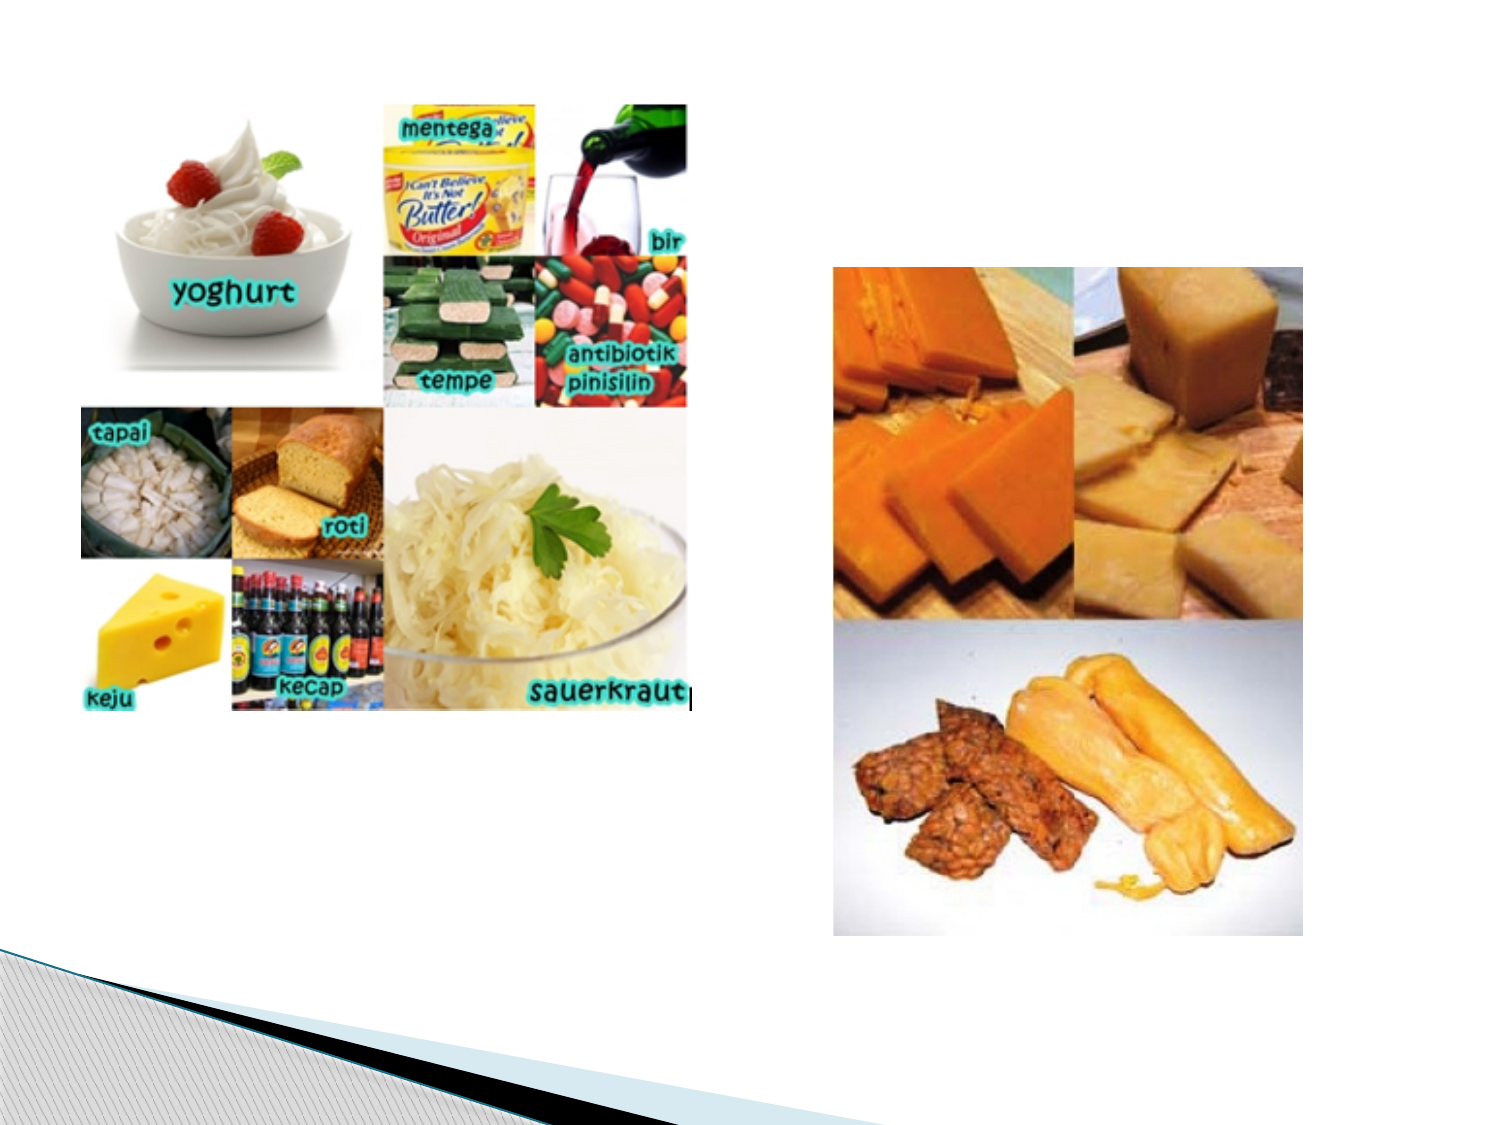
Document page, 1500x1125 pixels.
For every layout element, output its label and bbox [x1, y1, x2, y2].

picture [832, 266, 1304, 937]
picture [80, 101, 692, 711]
